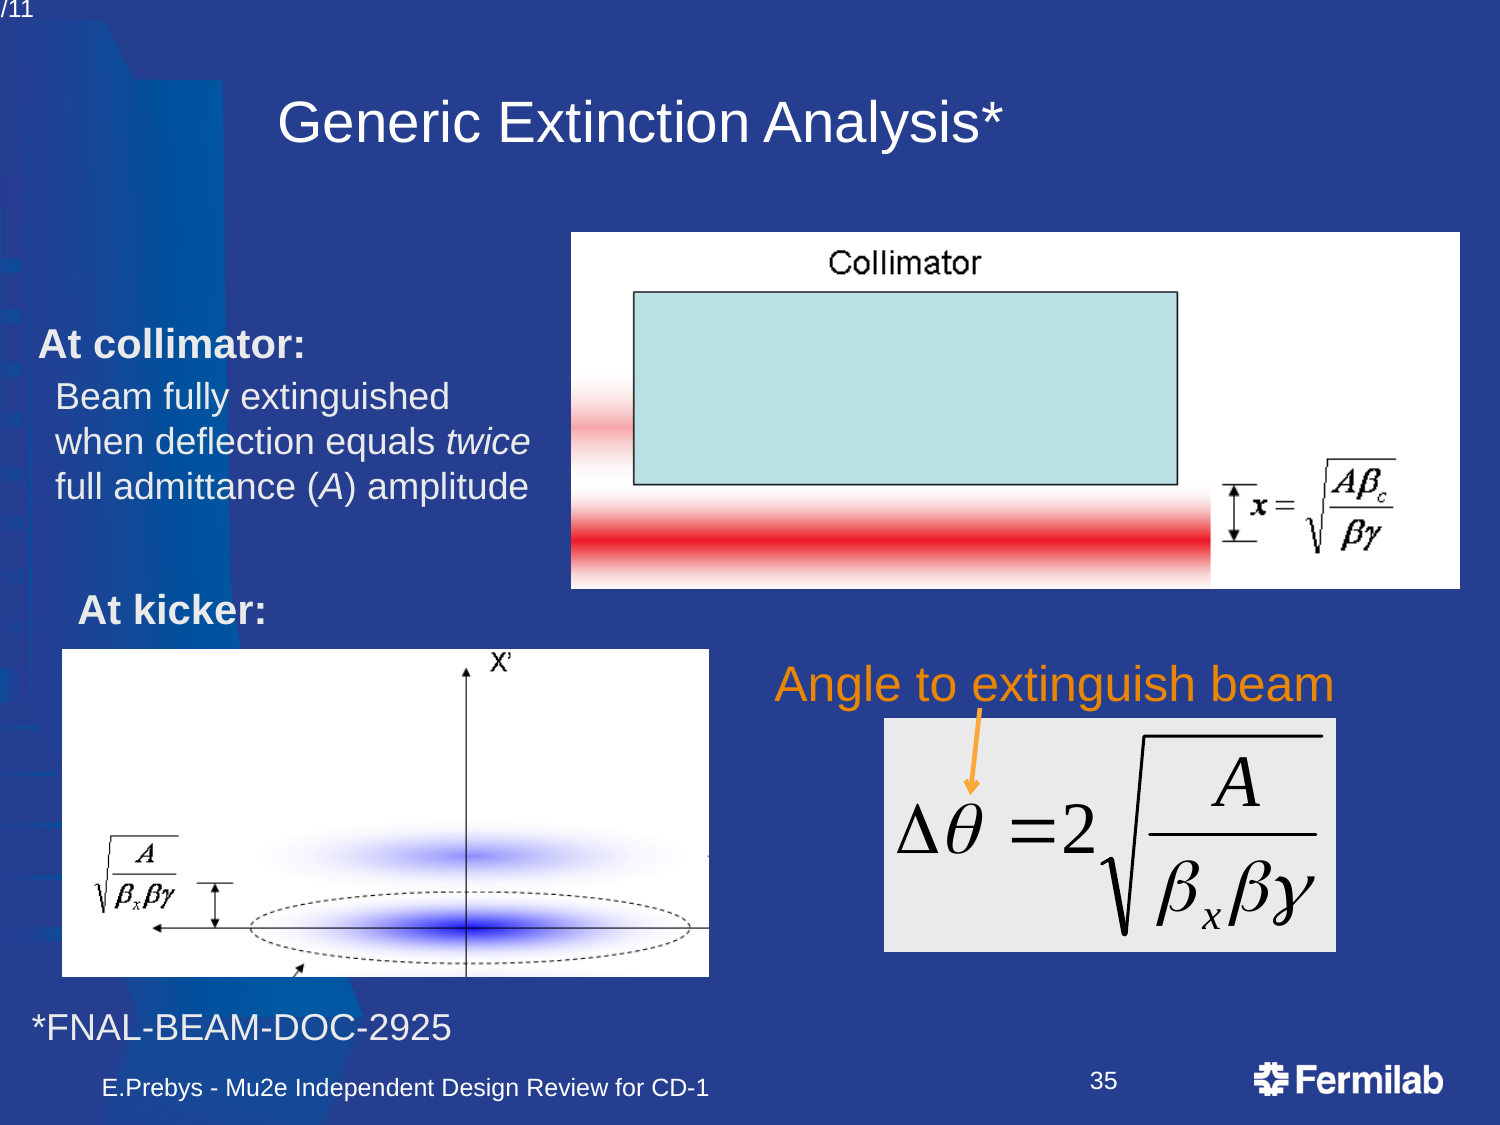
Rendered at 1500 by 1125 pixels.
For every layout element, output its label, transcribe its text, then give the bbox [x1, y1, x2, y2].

slide_number 35 [1074, 1042, 1426, 1103]
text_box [931, 746, 1019, 757]
text_box *FNAL-BEAM-DOC-2925 [16, 996, 600, 1056]
text_box Beam fully extinguished when deflection equals twice full admittance (A) amplitude [40, 364, 554, 515]
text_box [884, 717, 1337, 953]
title Generic Extinction Analysis* [262, 37, 1438, 201]
text_box At collimator: [22, 309, 412, 375]
picture [0, 0, 1500, 1125]
text_box Angle to extinguish beam [713, 643, 1350, 719]
text_box At kicker: [62, 575, 451, 640]
footer E.Prebys - Mu2e Independent Design Review for CD-1 [62, 1034, 751, 1110]
